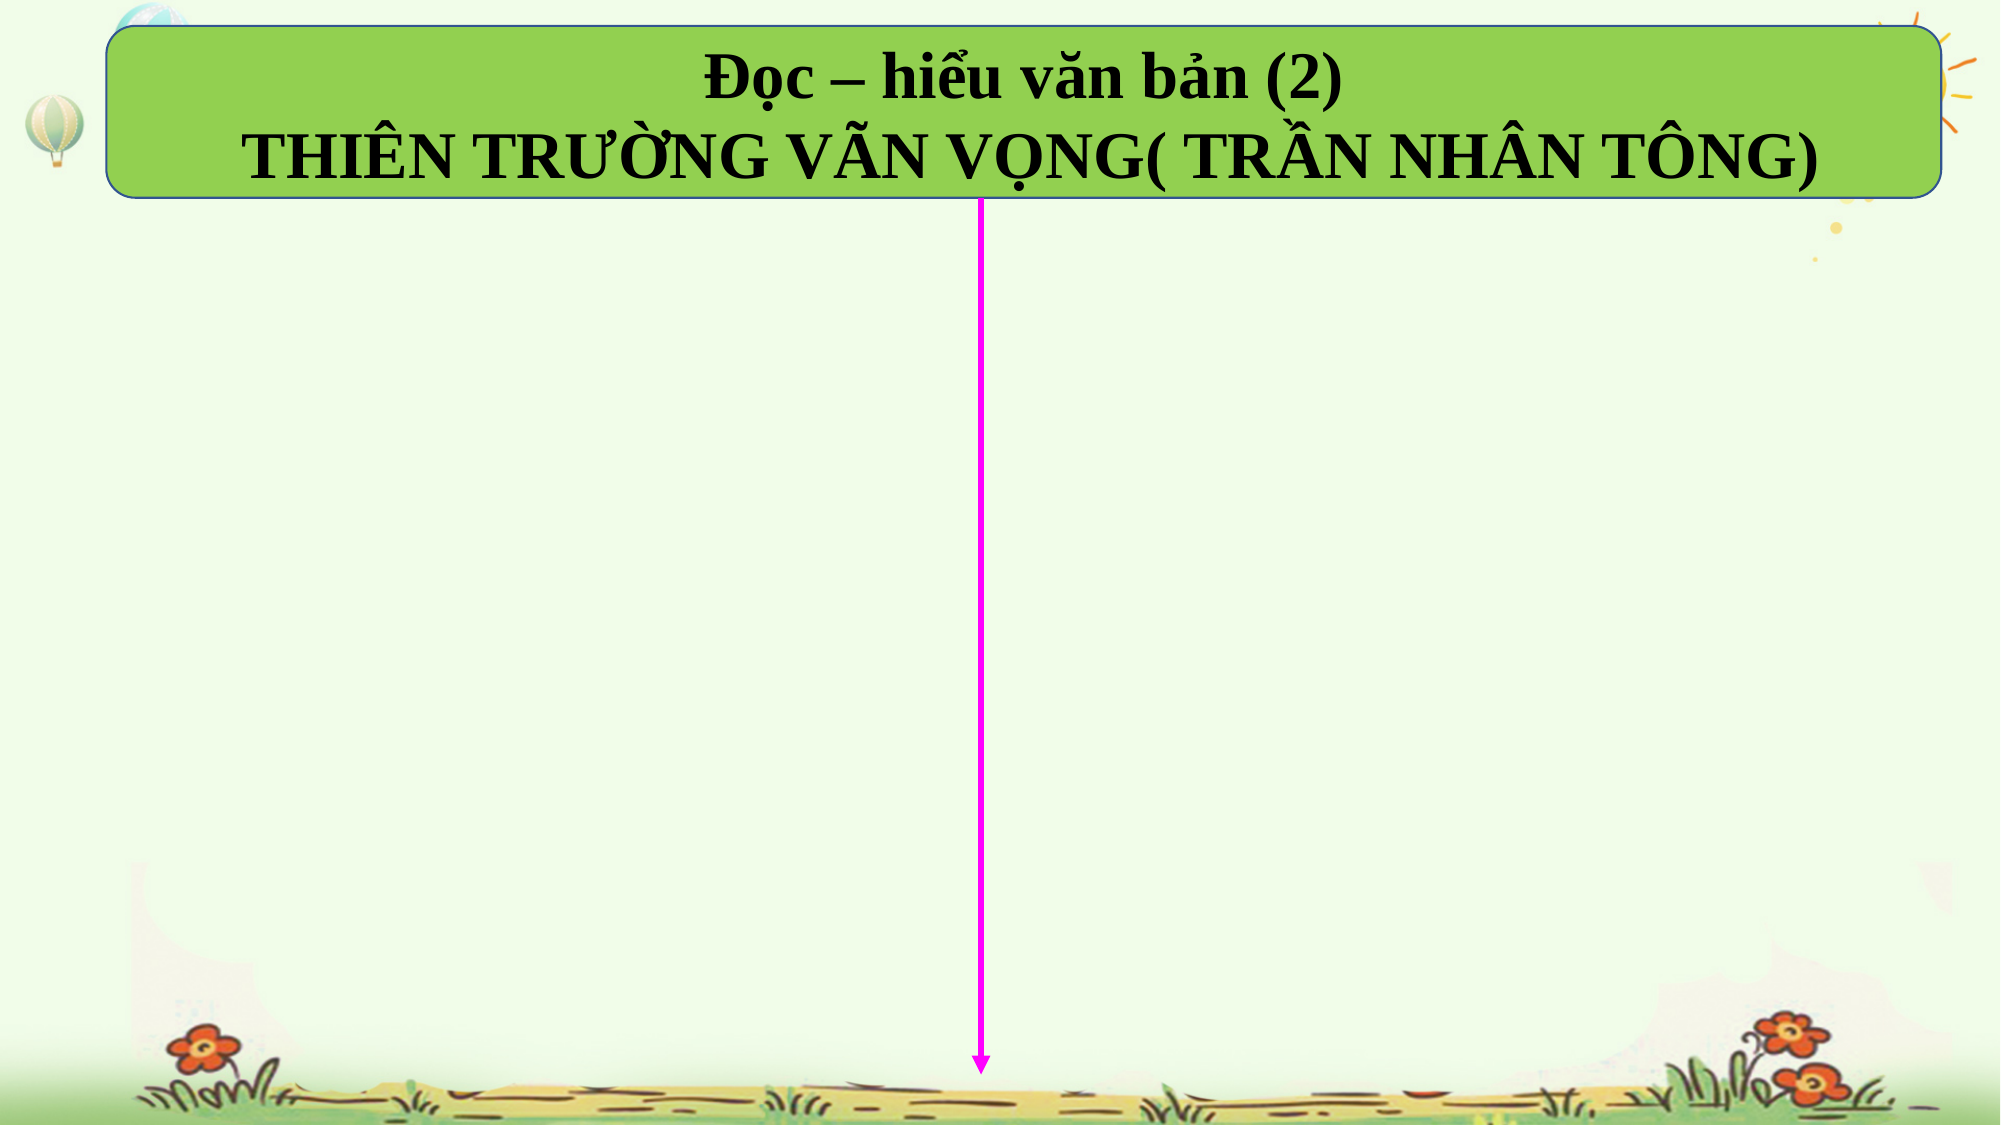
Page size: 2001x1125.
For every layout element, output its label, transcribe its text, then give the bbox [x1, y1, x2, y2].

text_box Đọc – hiểu văn bản (2) THIÊN TRƯỜNG VÃN VỌNG( TRẦN NHÂN TÔNG) [105, 24, 1943, 199]
picture [0, 0, 2001, 1125]
